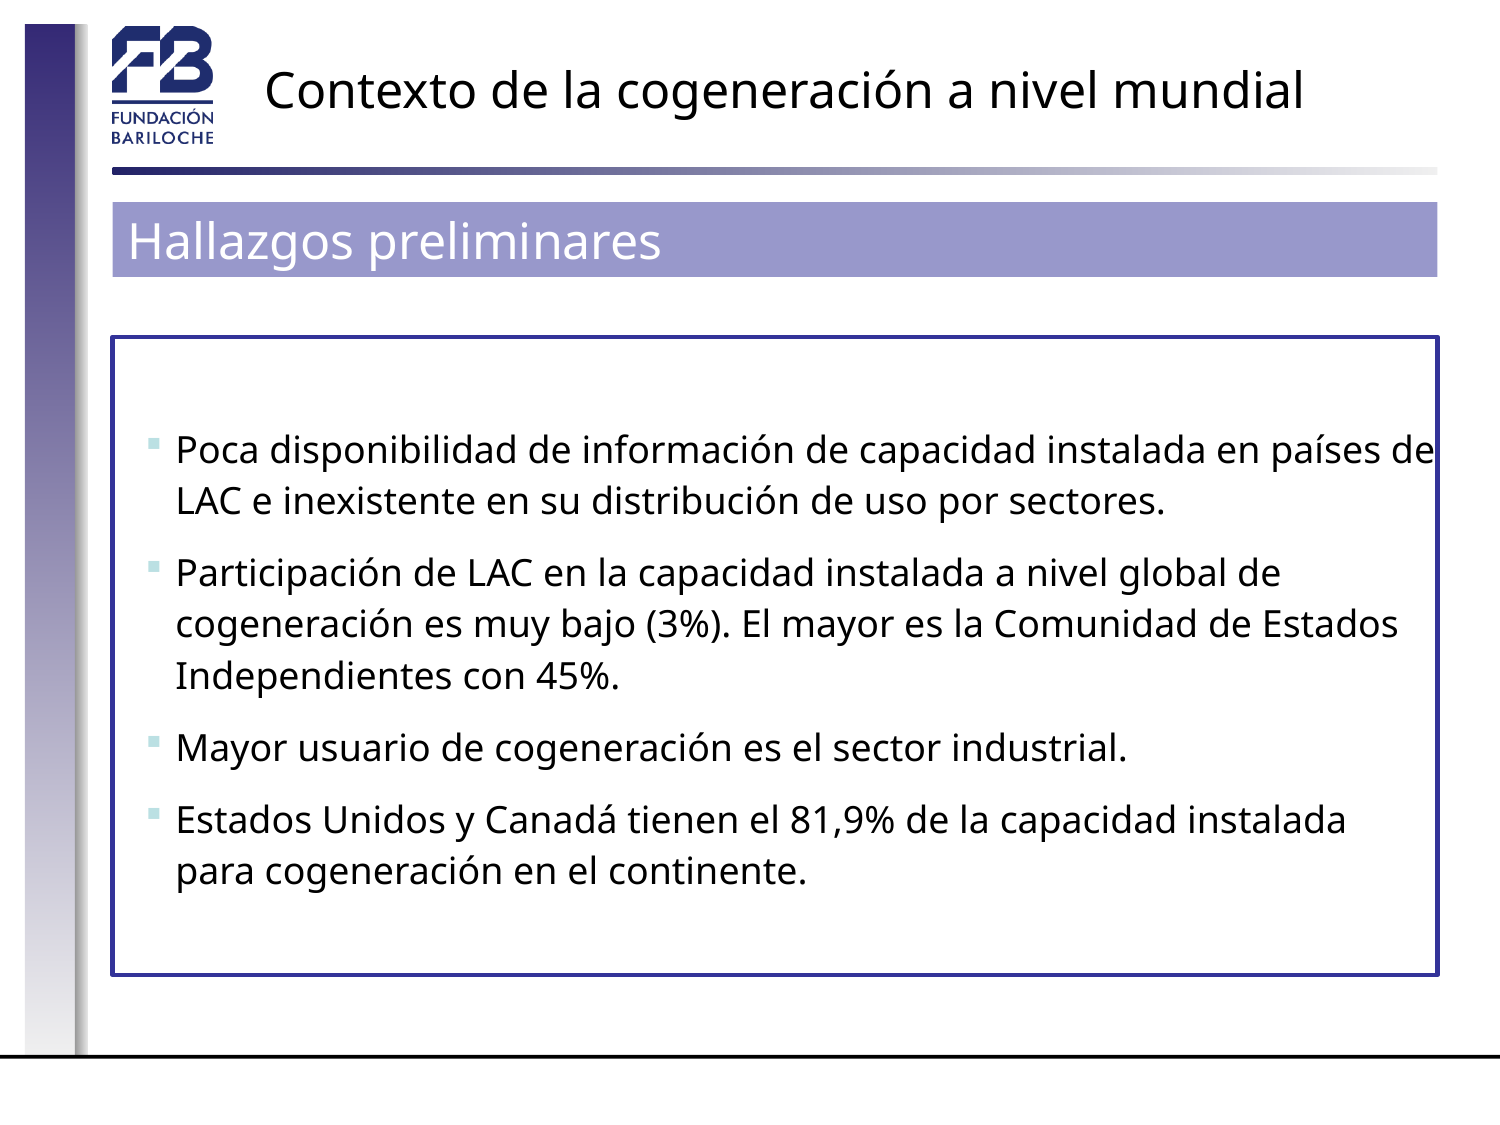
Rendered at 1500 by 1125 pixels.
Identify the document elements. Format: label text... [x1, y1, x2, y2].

text_box Poca disponibilidad de información de capacidad instalada en países de LAC e inexistente en su distribución de uso por sectores. Participación de LAC en la capacidad instalada a nivel global de cogeneración es muy bajo (3%). El mayor es la Comunidad de Estados Independientes con 45%. Mayor usuario de cogeneración es el sector industrial. Estados Unidos y Canadá tienen el 81,9% de la capacidad instalada para cogeneración en el continente. [110, 335, 1440, 977]
text_box Hallazgos preliminares [112, 202, 1438, 277]
title Contexto de la cogeneración a nivel mundial [249, 34, 1350, 144]
picture [112, 26, 213, 144]
